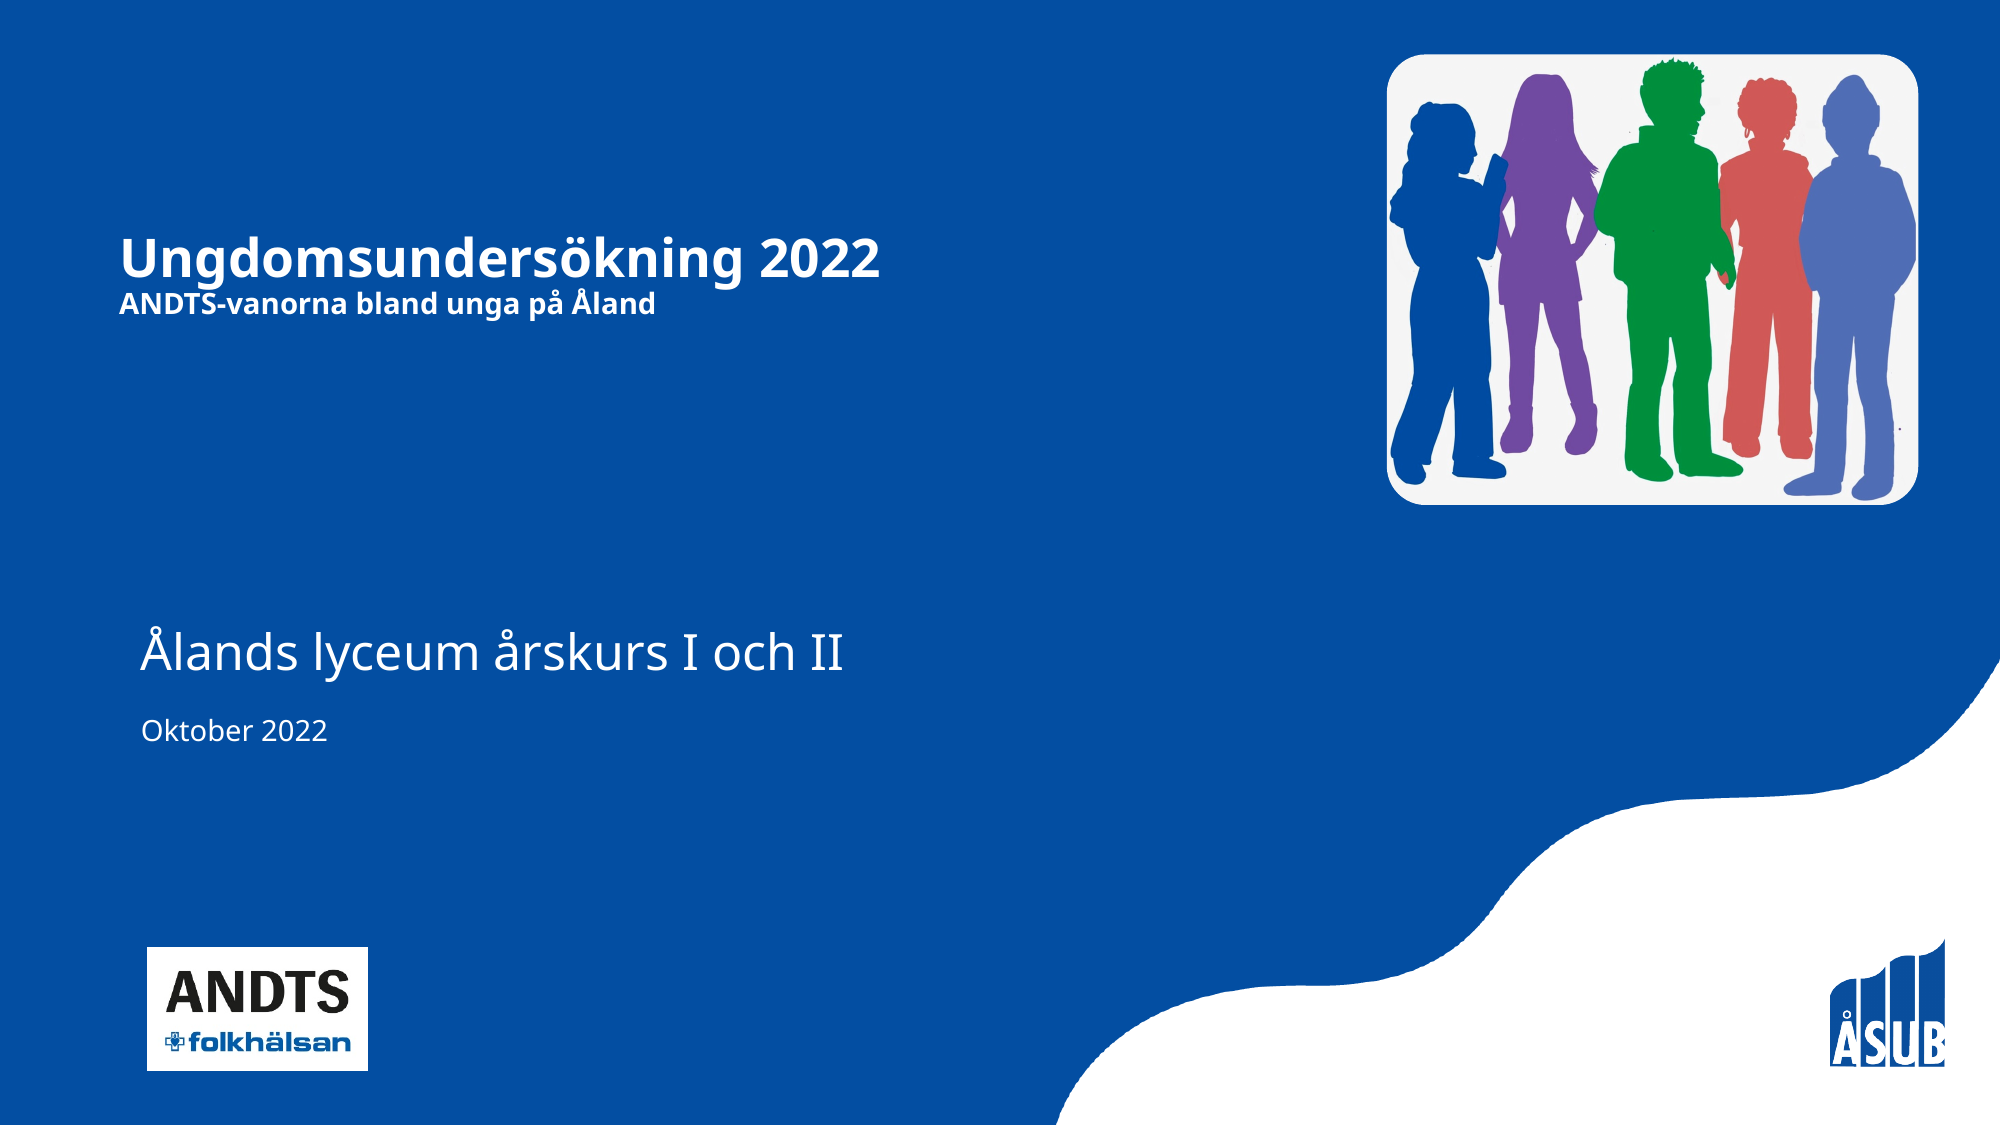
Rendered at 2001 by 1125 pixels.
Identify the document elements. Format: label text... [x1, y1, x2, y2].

list Oktober 2022 [125, 708, 1626, 773]
picture [1055, 658, 2000, 1125]
picture [147, 947, 368, 1071]
picture [1386, 54, 1919, 506]
title Ungdomsundersökning 2022 ANDTS-vanorna bland unga på Åland [104, 223, 1275, 395]
subtitle Ålands lyceum årskurs I och II [125, 619, 1626, 708]
